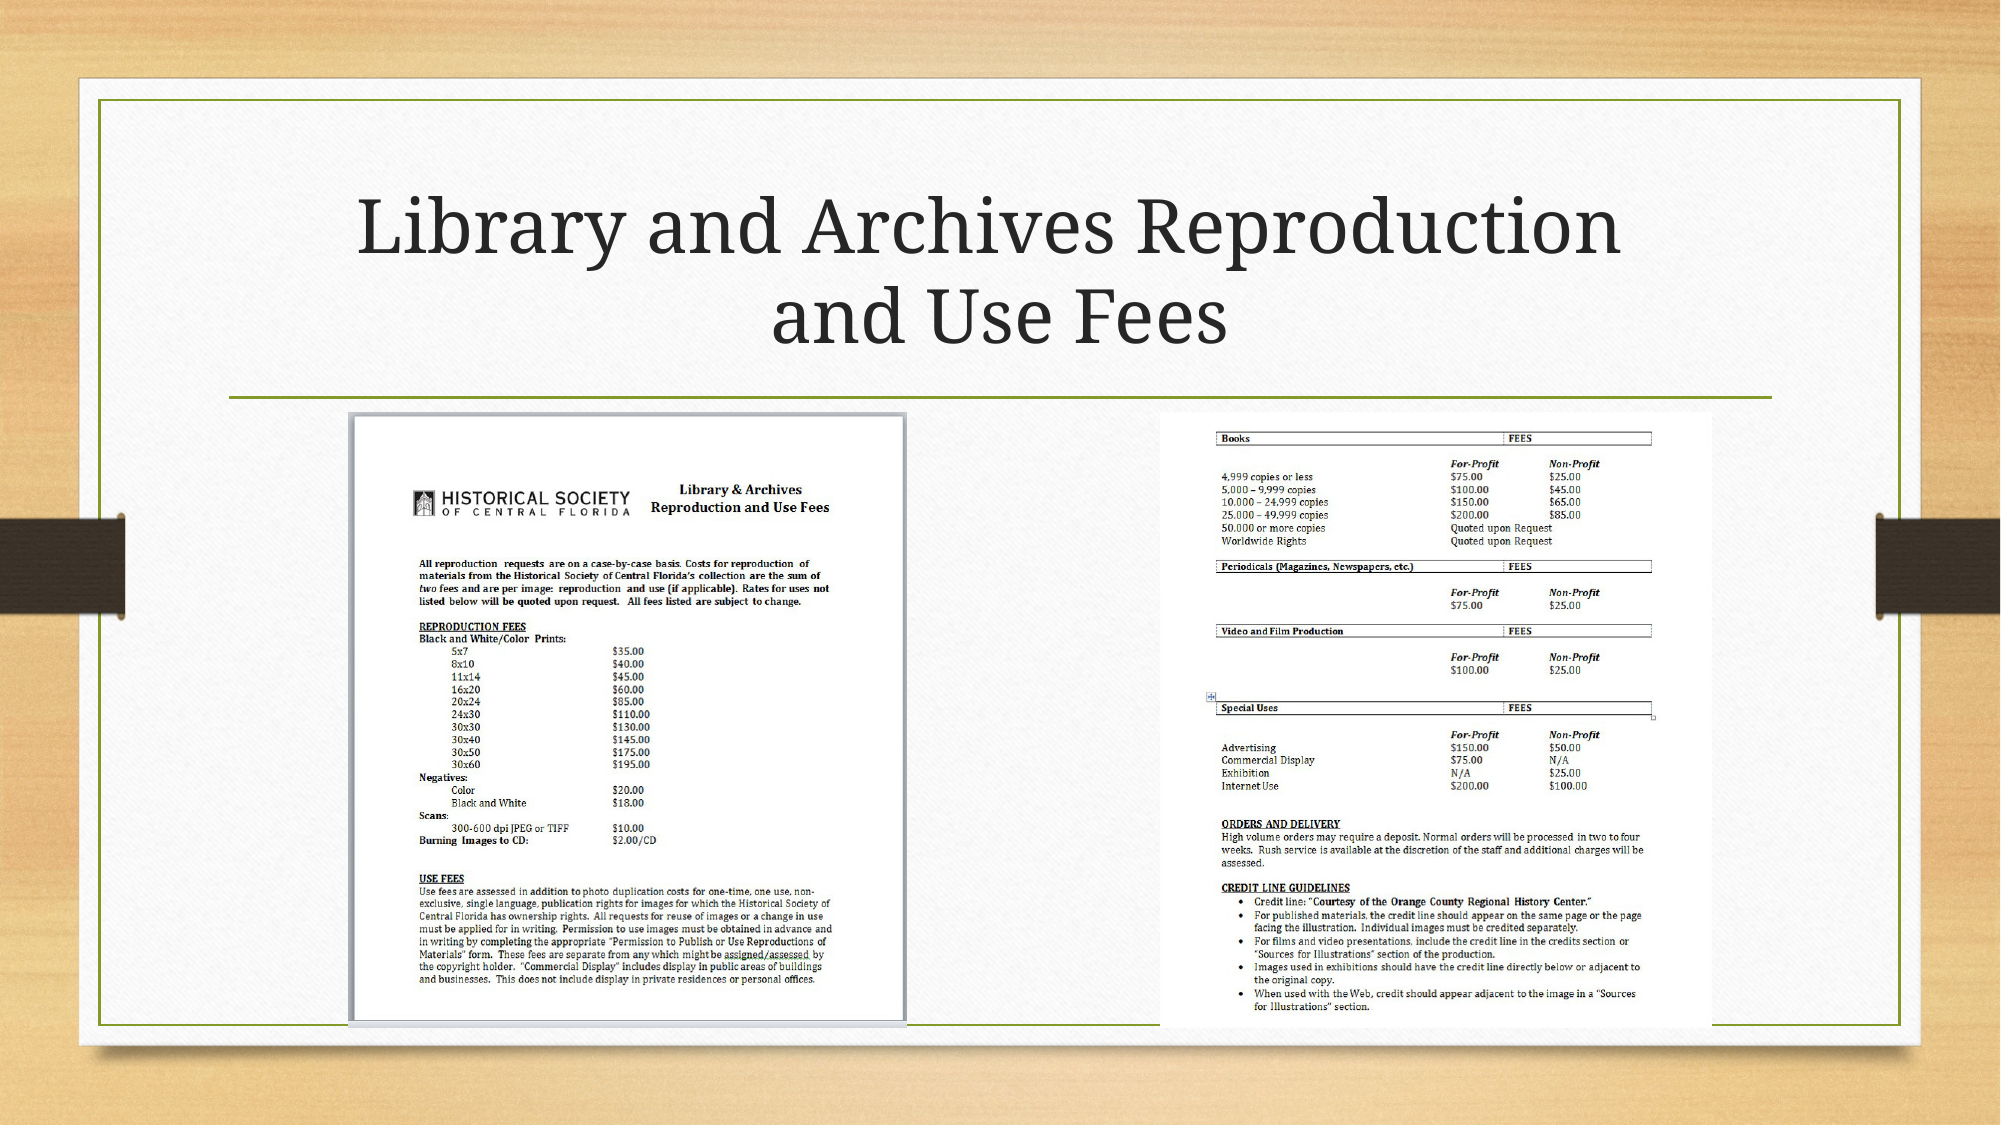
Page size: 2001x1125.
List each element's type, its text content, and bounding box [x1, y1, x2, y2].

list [1160, 412, 1712, 1028]
picture [0, 0, 2001, 1125]
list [347, 412, 907, 1028]
title Library and Archives Reproduction and Use Fees [212, 161, 1788, 375]
